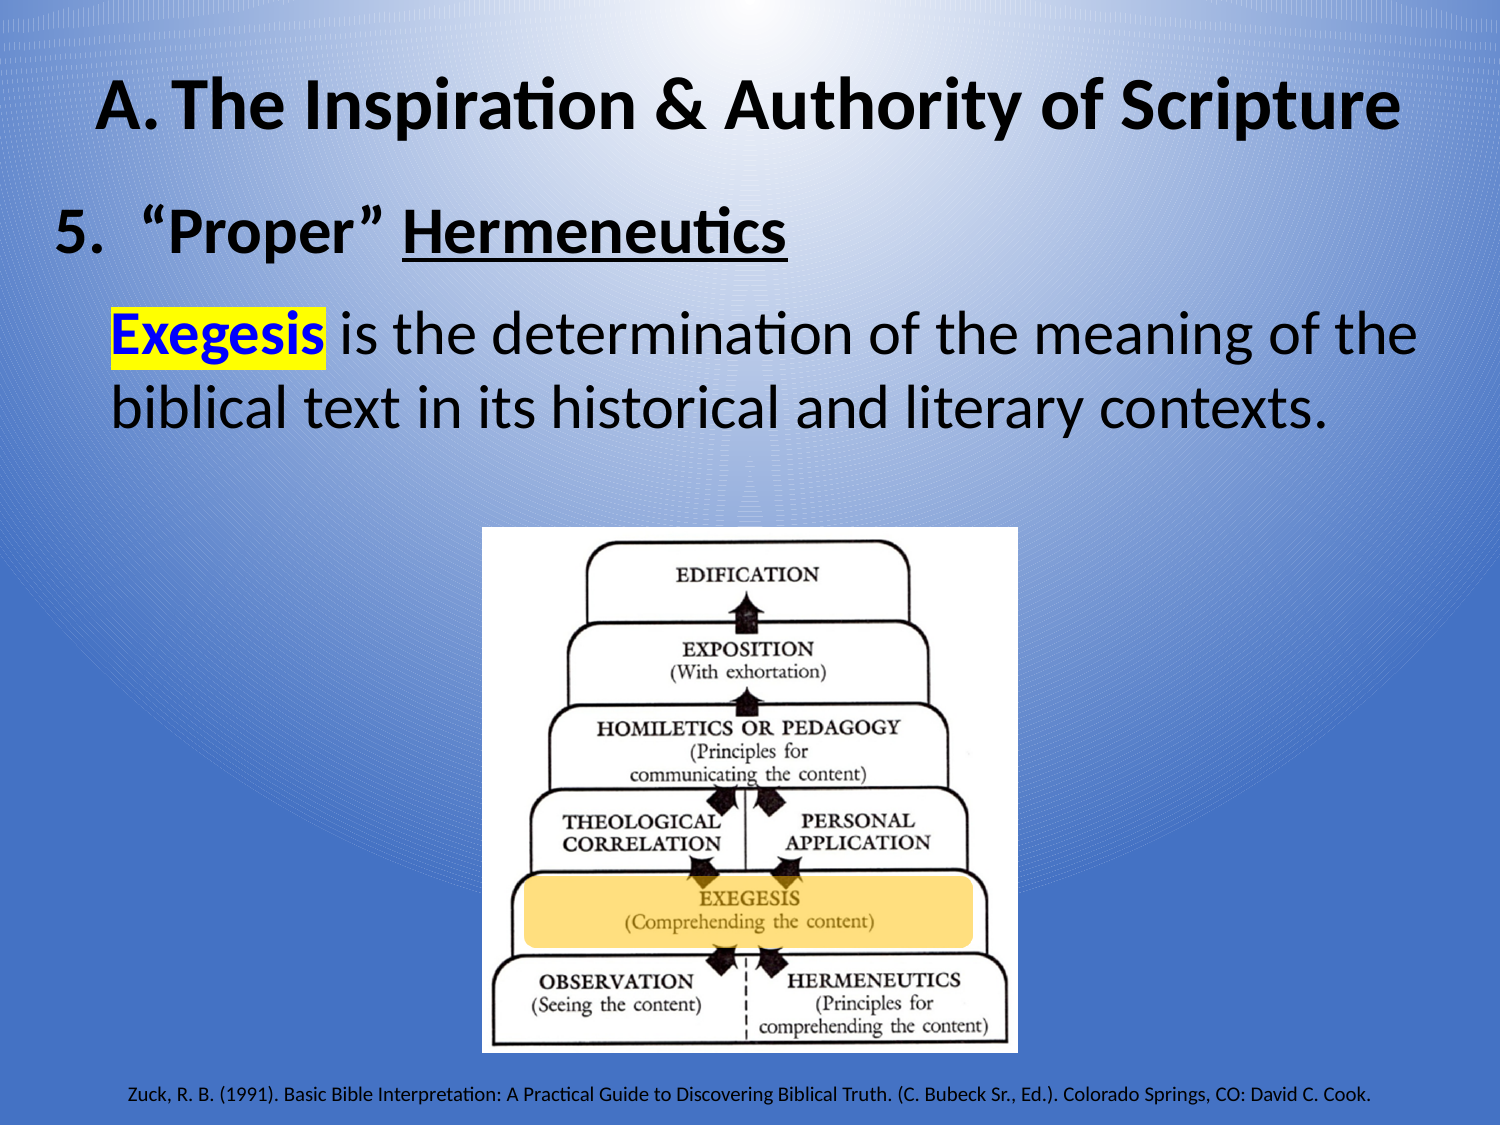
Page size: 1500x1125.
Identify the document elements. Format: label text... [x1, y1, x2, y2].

title The Inspiration & Authority of Scripture [39, 31, 1461, 179]
picture [482, 527, 1018, 1053]
text_box “Proper” Hermeneutics [39, 179, 1461, 275]
text_box Exegesis is the determination of the meaning of the biblical text in its historical and literary contexts. [96, 284, 1461, 449]
text_box Zuck, R. B. (1991). Basic Bible Interpretation: A Practical Guide to Discovering Biblical Truth. (C. Bubeck Sr., Ed.). Colorado Springs, CO: David C. Cook. [106, 1073, 1394, 1113]
